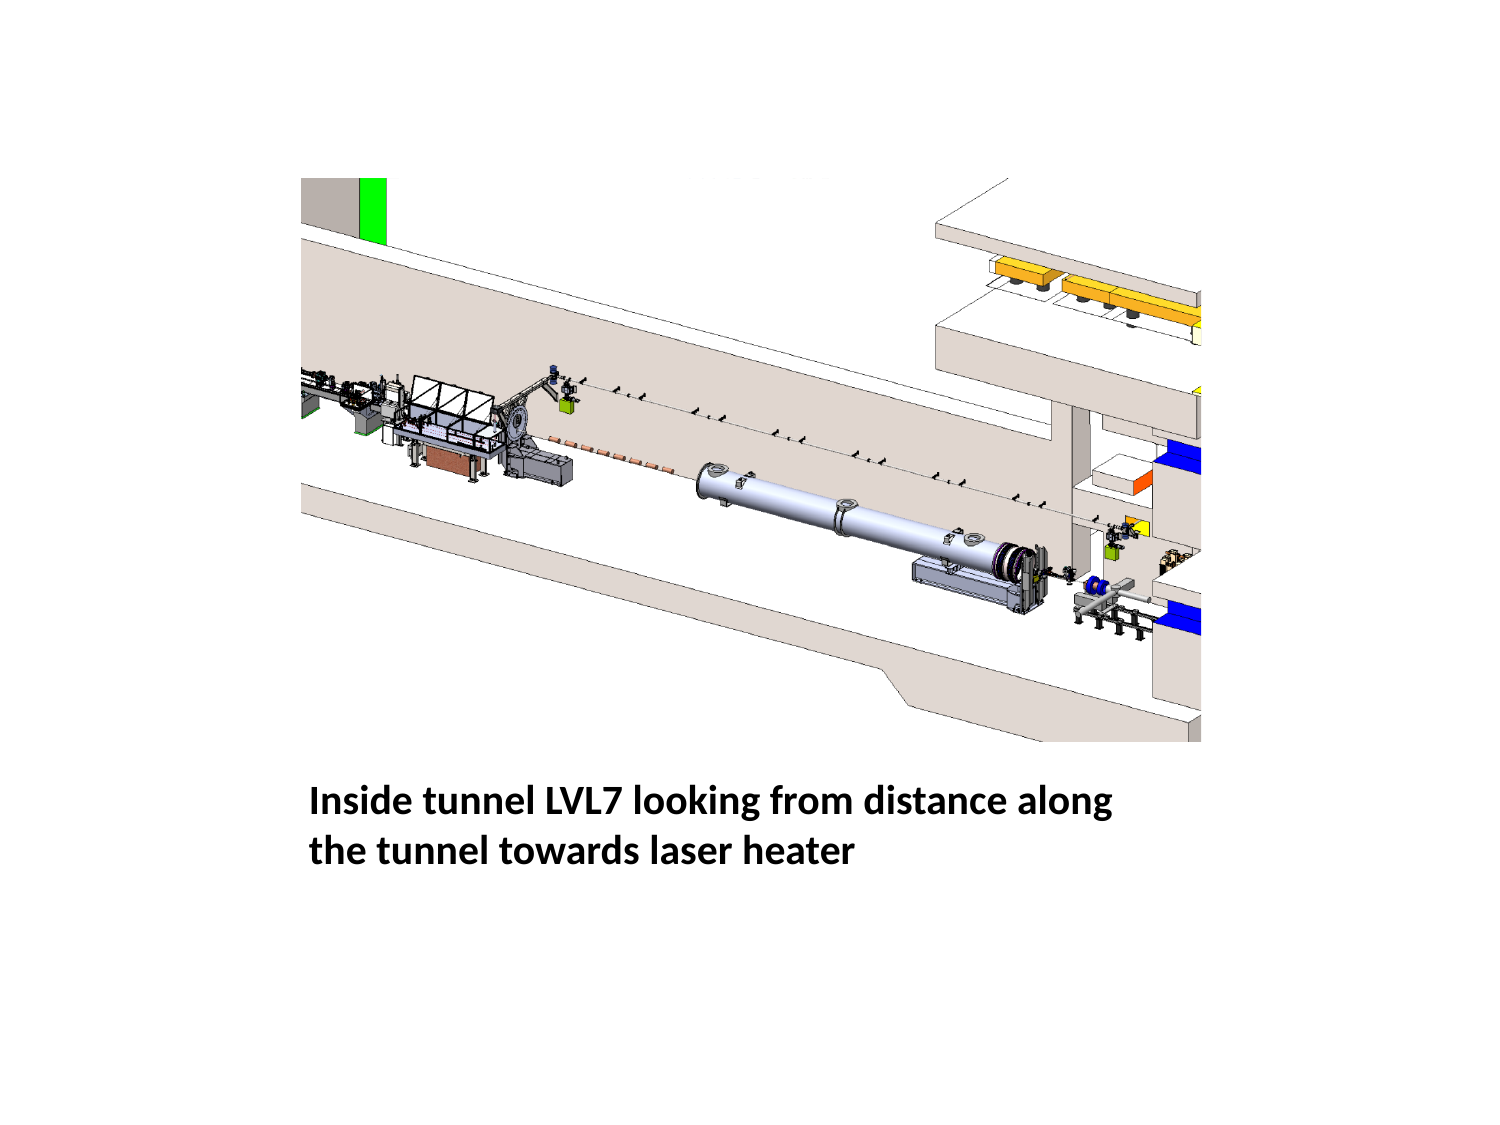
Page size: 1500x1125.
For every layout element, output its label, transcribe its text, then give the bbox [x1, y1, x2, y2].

title Inside tunnel LVL7 looking from distance along the tunnel towards laser heater [293, 787, 1195, 881]
picture [300, 178, 1202, 742]
